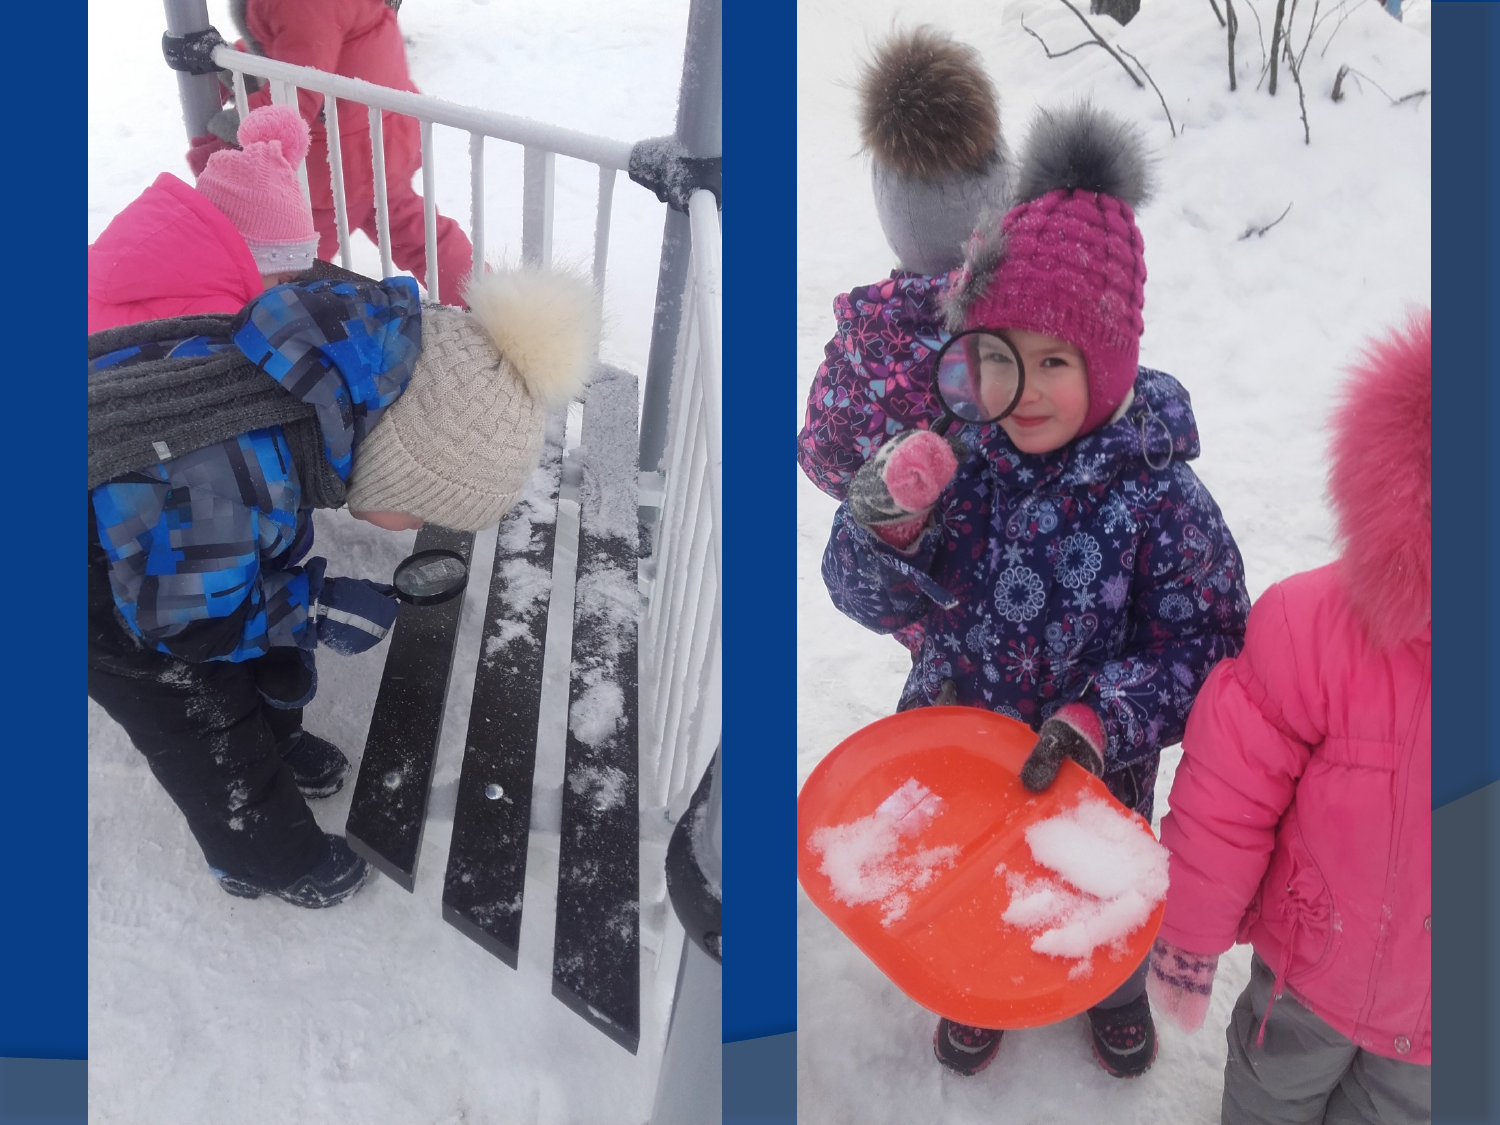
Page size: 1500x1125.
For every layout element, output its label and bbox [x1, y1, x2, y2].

picture [88, 0, 722, 1125]
picture [796, 0, 1431, 1125]
